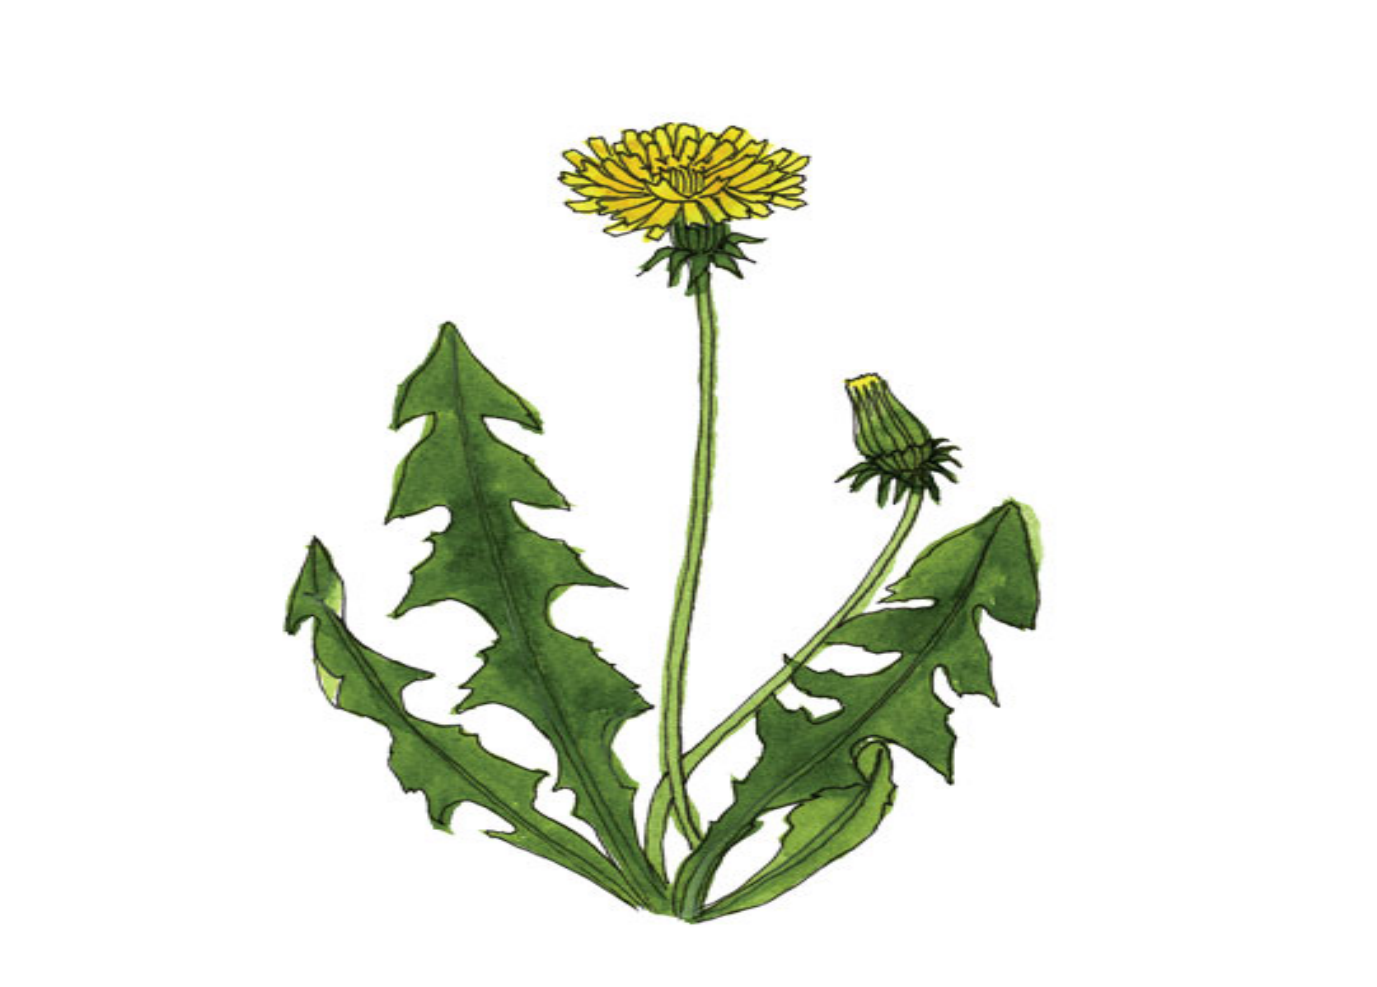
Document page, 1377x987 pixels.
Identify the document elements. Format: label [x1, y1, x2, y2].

list [243, 99, 1133, 929]
